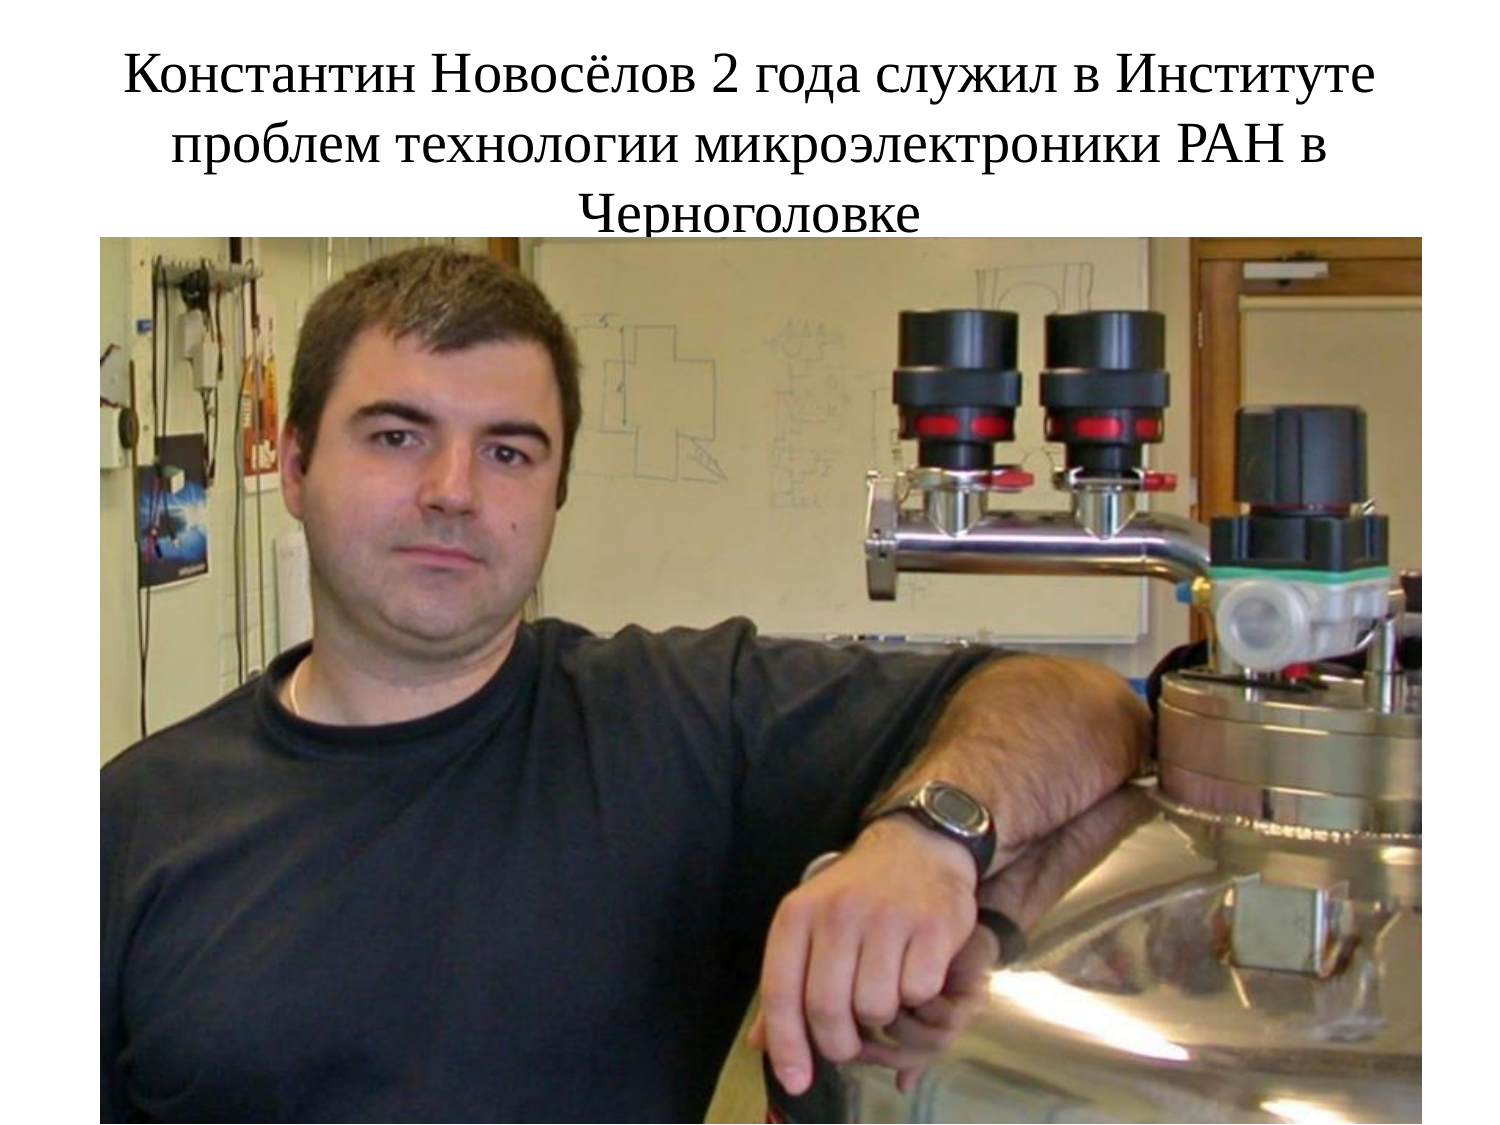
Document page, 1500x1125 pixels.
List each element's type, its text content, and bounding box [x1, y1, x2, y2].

title Константин Новосёлов 2 года служил в Институте проблем технологии микроэлектроники РАН в Черноголовке [0, 45, 1500, 233]
picture [100, 237, 1422, 1124]
